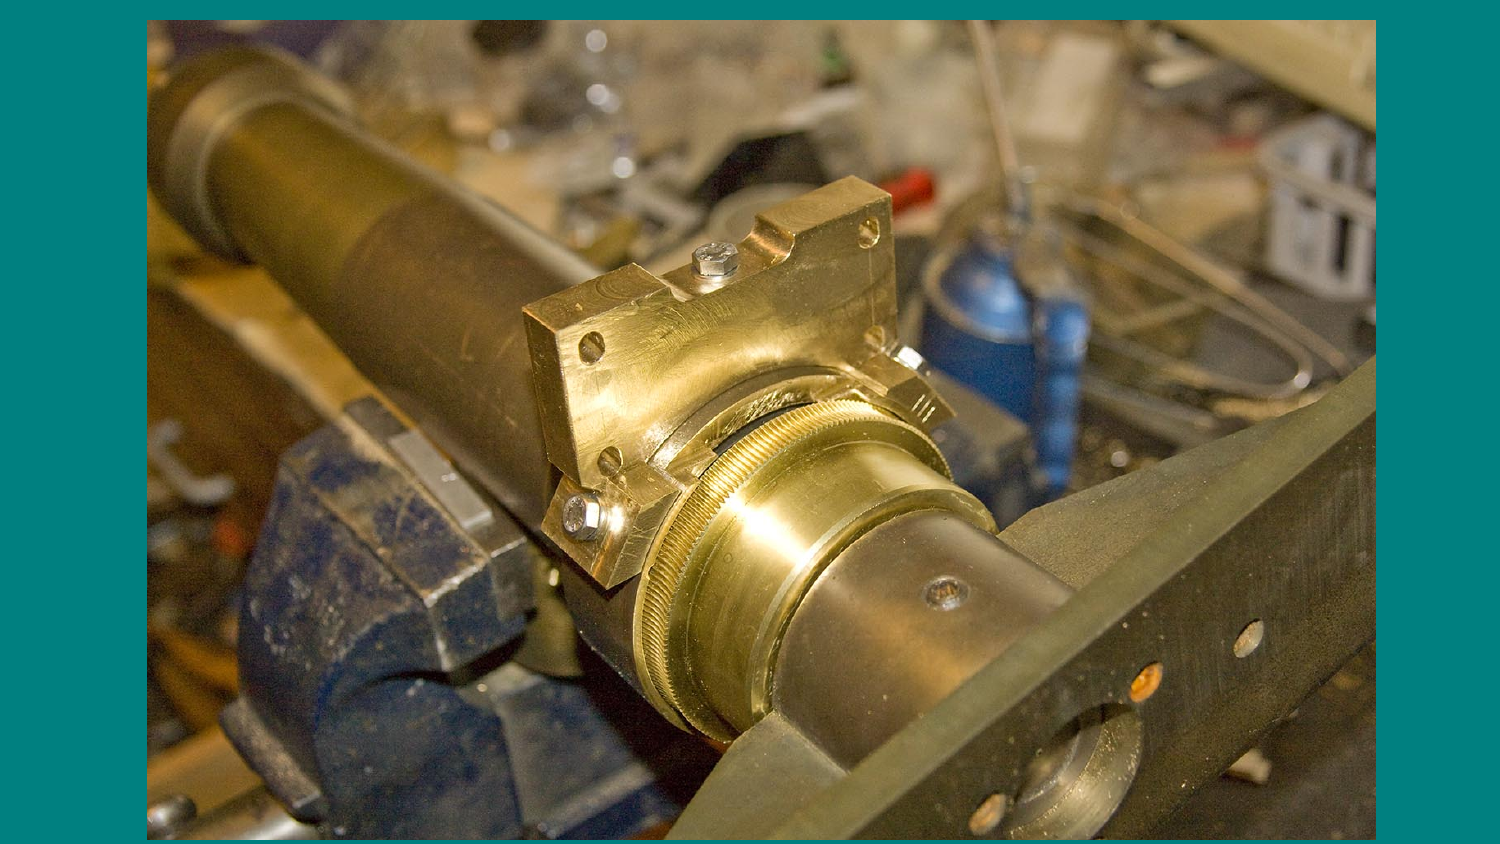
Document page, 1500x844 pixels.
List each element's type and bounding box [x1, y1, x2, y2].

picture [147, 19, 1377, 840]
